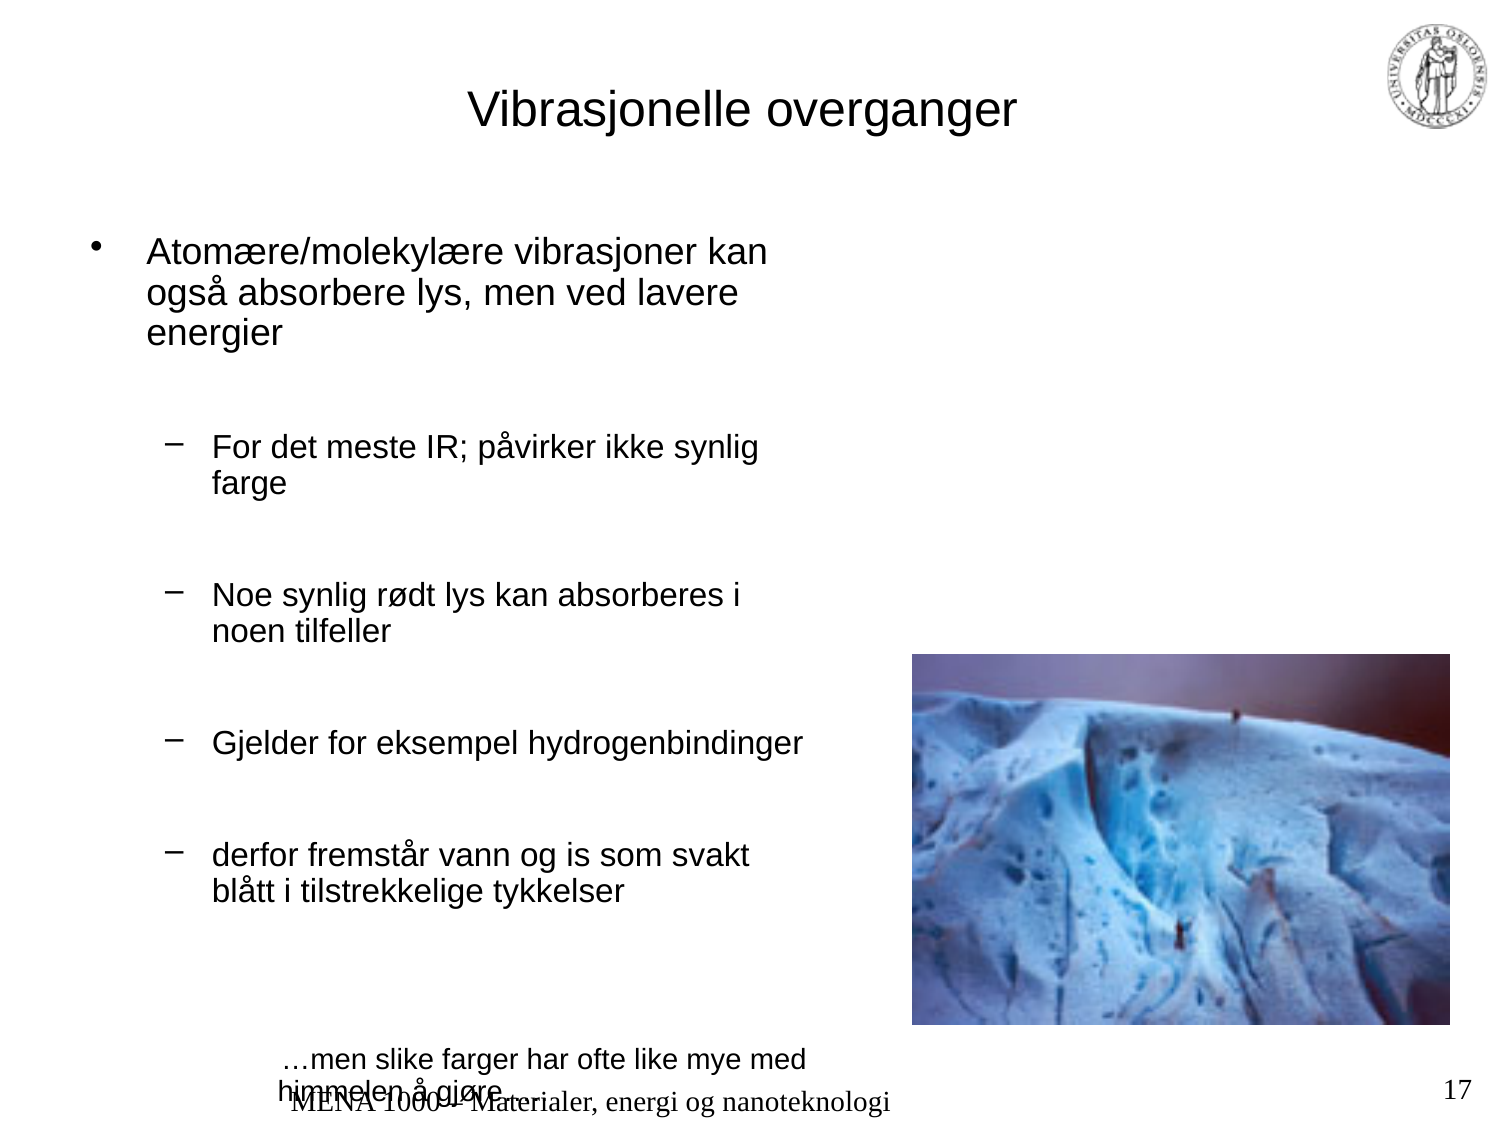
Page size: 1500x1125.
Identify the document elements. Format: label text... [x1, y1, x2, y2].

picture [912, 654, 1451, 1026]
slide_number 17 [1349, 1062, 1488, 1113]
list Atomære/molekylære vibrasjoner kan også absorbere lys, men ved lavere energier For det meste IR; påvirker ikke synlig farge Noe synlig rødt lys kan absorberes i noen tilfeller Gjelder for eksempel hydrogenbindinger derfor fremstår vann og is som svakt blått i tilstrekkelige tykkelser …men slike farger har ofte like mye med himmelen å gjøre….. [74, 224, 826, 1001]
picture [1388, 24, 1500, 129]
title Vibrasjonelle overganger [112, 12, 1388, 201]
footer MENA 1000 – Materialer, energi og nanoteknologi [194, 1074, 988, 1125]
